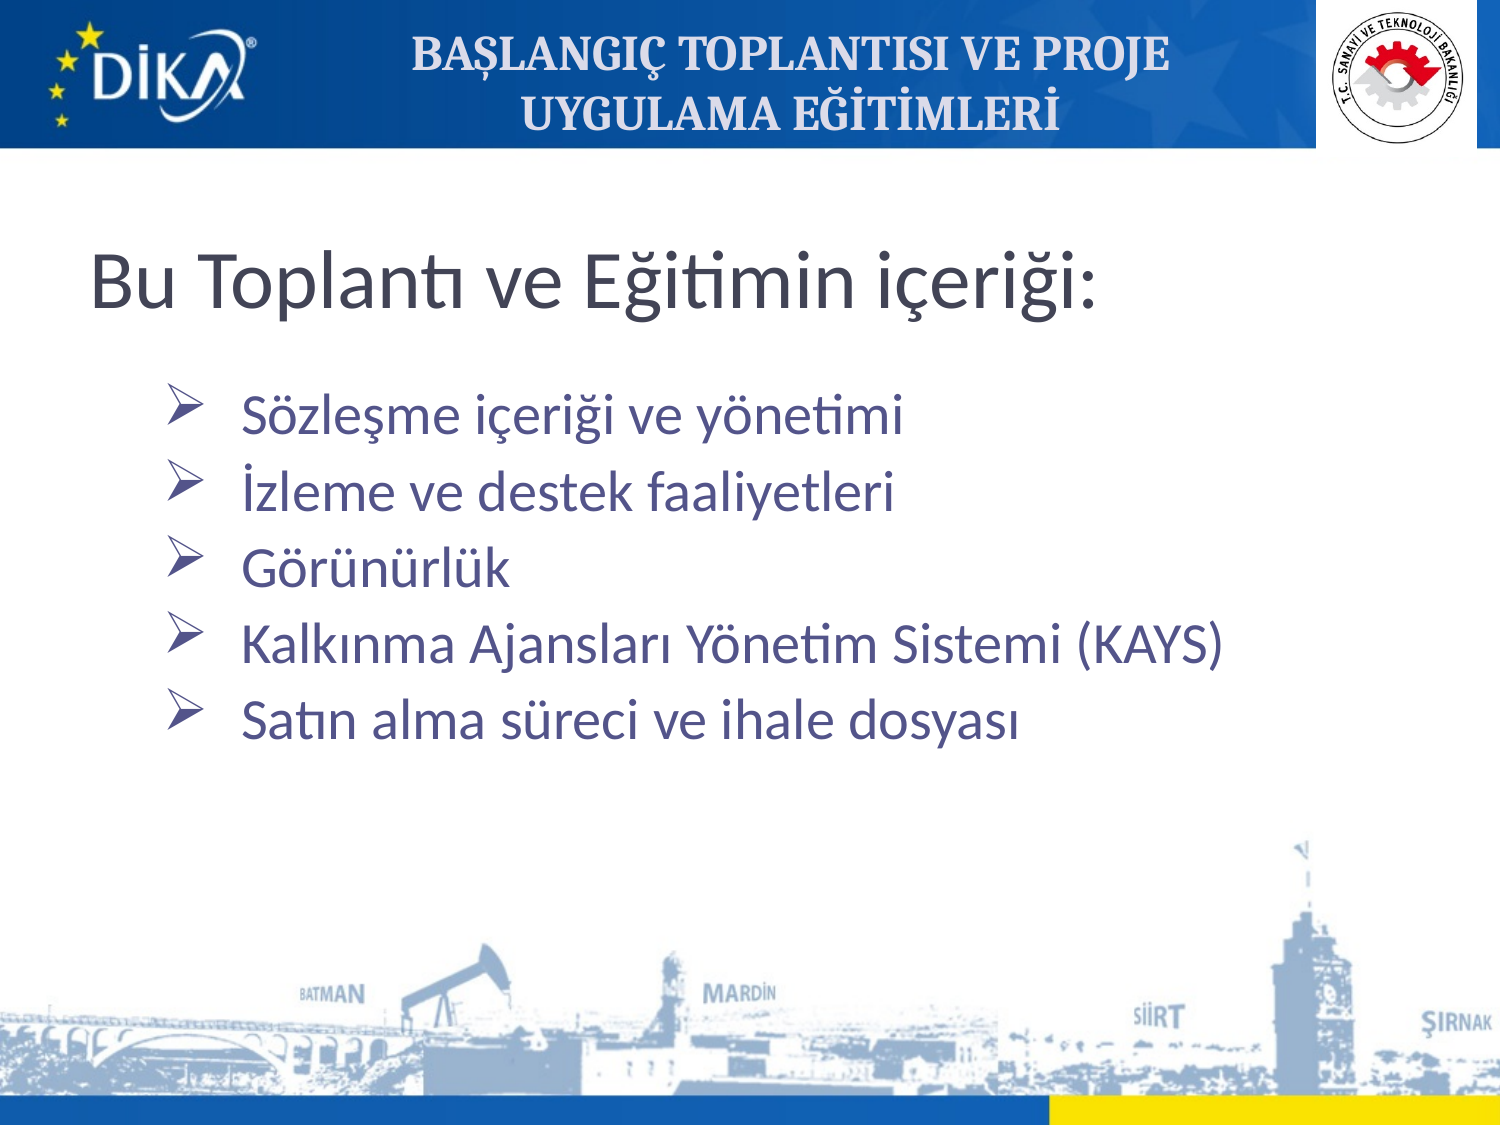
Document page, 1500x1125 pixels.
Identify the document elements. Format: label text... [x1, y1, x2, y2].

picture [0, 0, 1500, 1125]
title Bu Toplantı ve Eğitimin içeriği: [75, 187, 1425, 363]
list Sözleşme içeriği ve yönetimi İzleme ve destek faaliyetleri Görünürlük Kalkınma Ajansları Yönetim Sistemi (KAYS) Satın alma süreci ve ihale dosyası [75, 368, 1425, 870]
text_box BAŞLANGIÇ TOPLANTISI VE PROJE UYGULAMA EĞİTİMLERİ [265, 12, 1311, 161]
